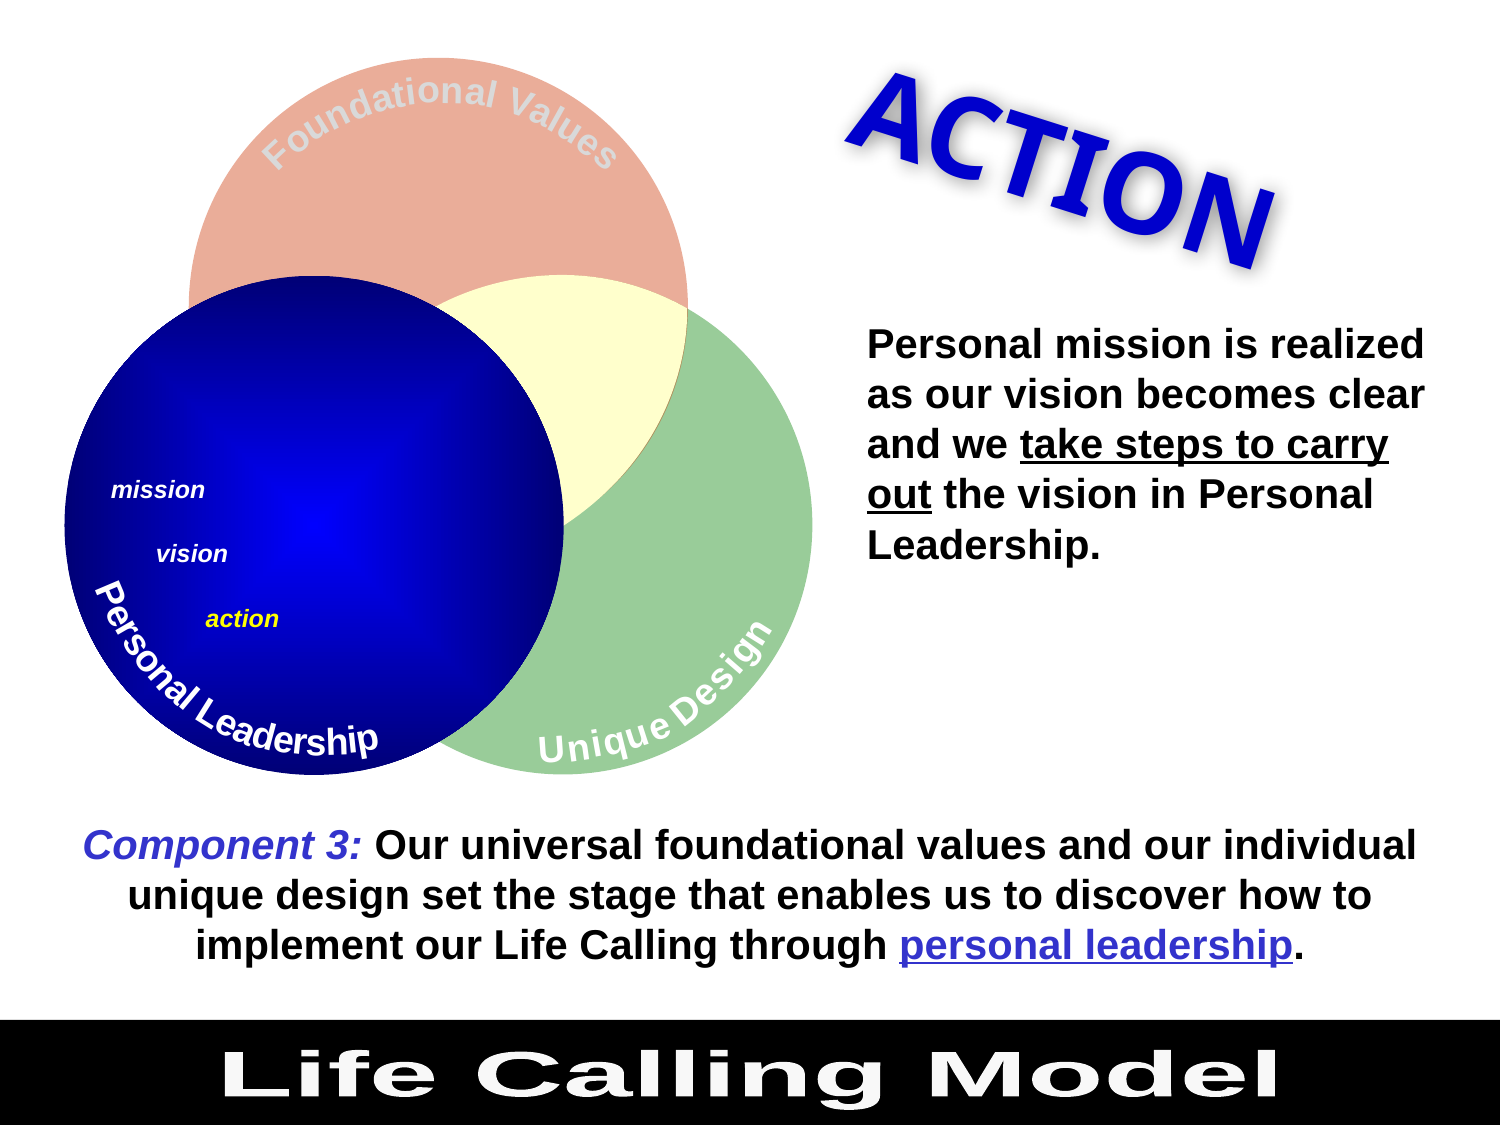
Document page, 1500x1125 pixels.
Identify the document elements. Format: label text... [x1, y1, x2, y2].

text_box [64, 57, 813, 776]
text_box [0, 1019, 1500, 1125]
text_box Personal mission is realized as our vision becomes clear and we take steps to carry out the vision in Personal Leadership. [852, 309, 1475, 575]
text_box Component 3: Our universal foundational values and our individual unique design set the stage that enables us to discover how to implement our Life Calling through personal leadership. [62, 810, 1438, 976]
text_box ACTION [731, 0, 1425, 309]
